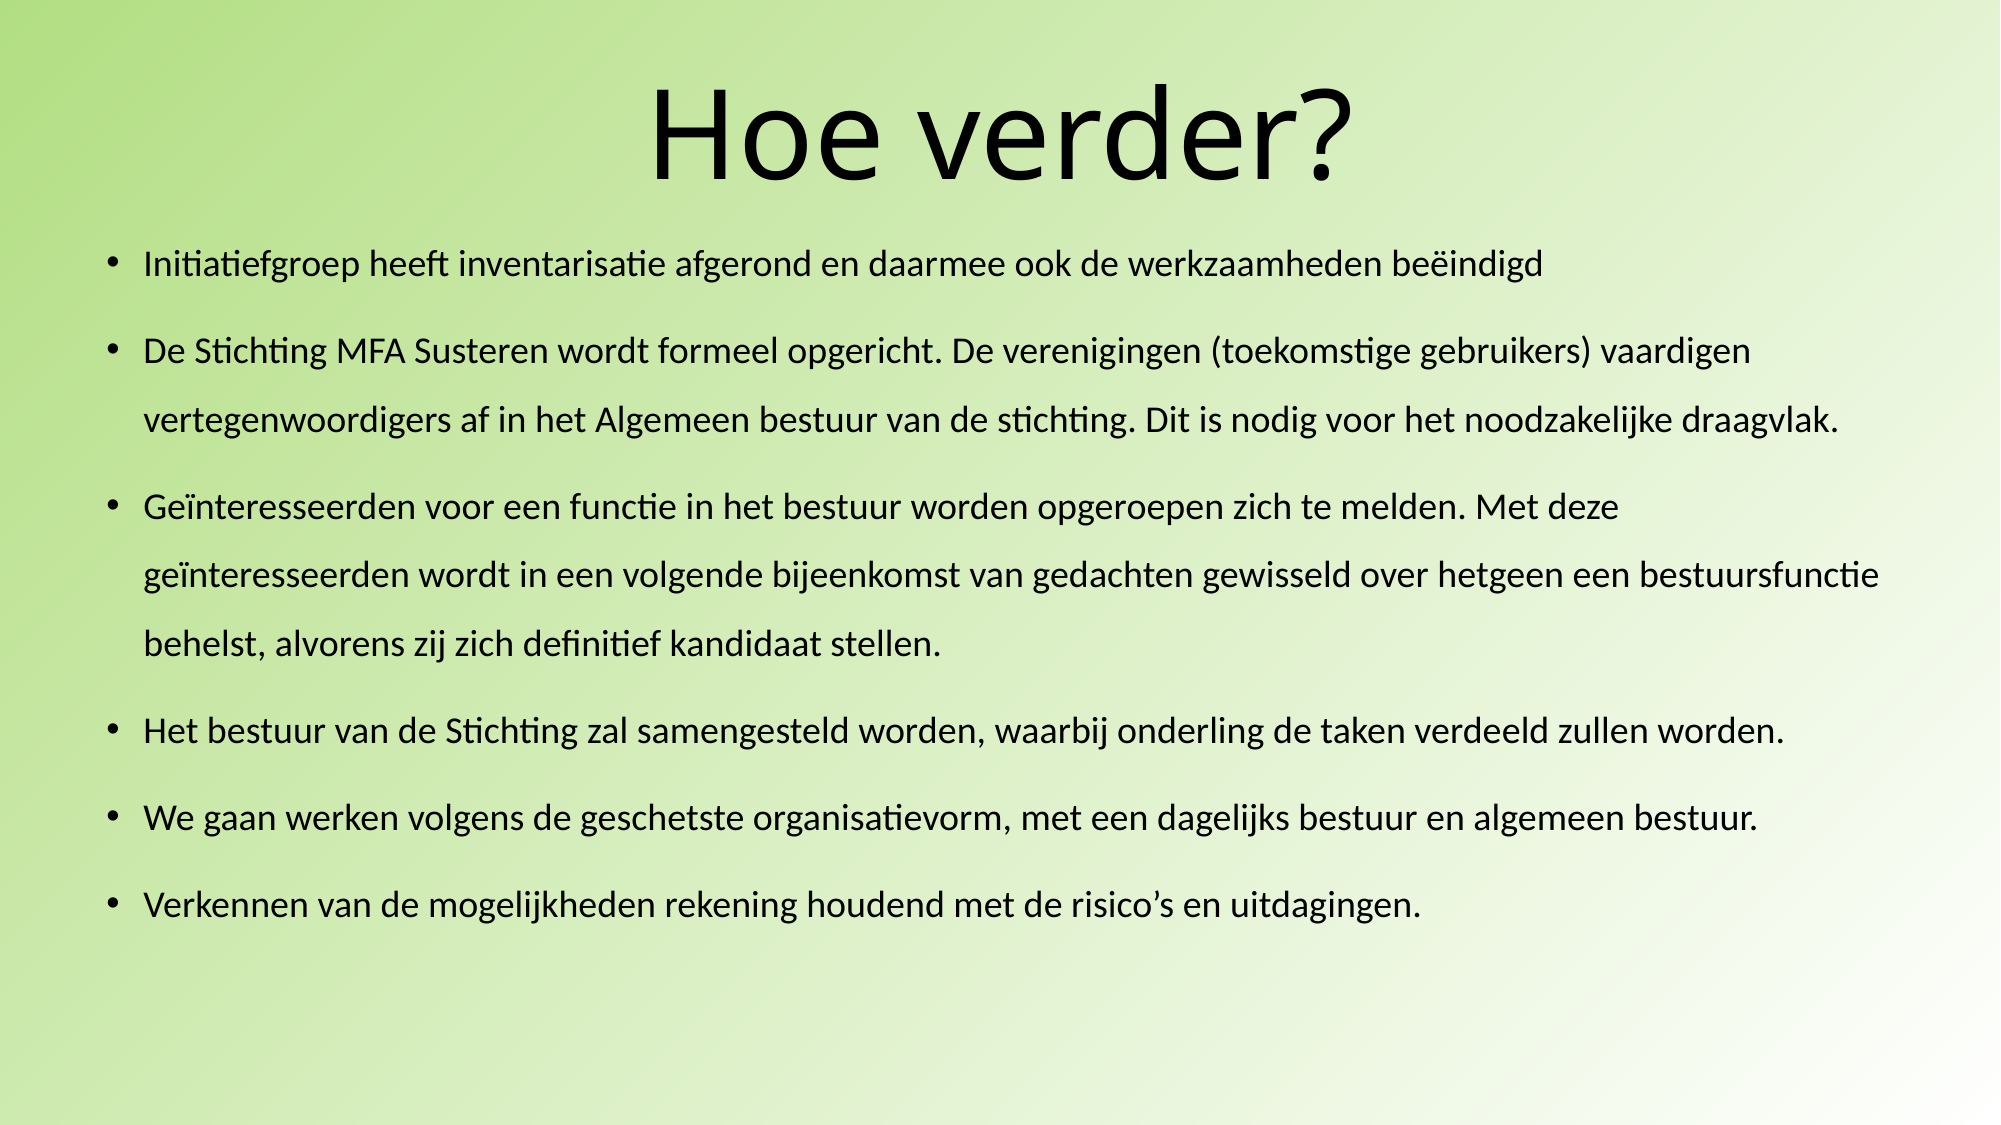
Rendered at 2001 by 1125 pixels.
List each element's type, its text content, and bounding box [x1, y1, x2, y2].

list Initiatiefgroep heeft inventarisatie afgerond en daarmee ook de werkzaamheden beëindigd De Stichting MFA Susteren wordt formeel opgericht. De verenigingen (toekomstige gebruikers) vaardigen vertegenwoordigers af in het Algemeen bestuur van de stichting. Dit is nodig voor het noodzakelijke draagvlak. Geïnteresseerden voor een functie in het bestuur worden opgeroepen zich te melden. Met deze geïnteresseerden wordt in een volgende bijeenkomst van gedachten gewisseld over hetgeen een bestuursfunctie behelst, alvorens zij zich definitief kandidaat stellen. Het bestuur van de Stichting zal samengesteld worden, waarbij onderling de taken verdeeld zullen worden. We gaan werken volgens de geschetste organisatievorm, met een dagelijks bestuur en algemeen bestuur. Verkennen van de mogelijkheden rekening houdend met de risico’s en uitdagingen. [91, 208, 1903, 1066]
title Hoe verder? [137, 59, 1863, 208]
